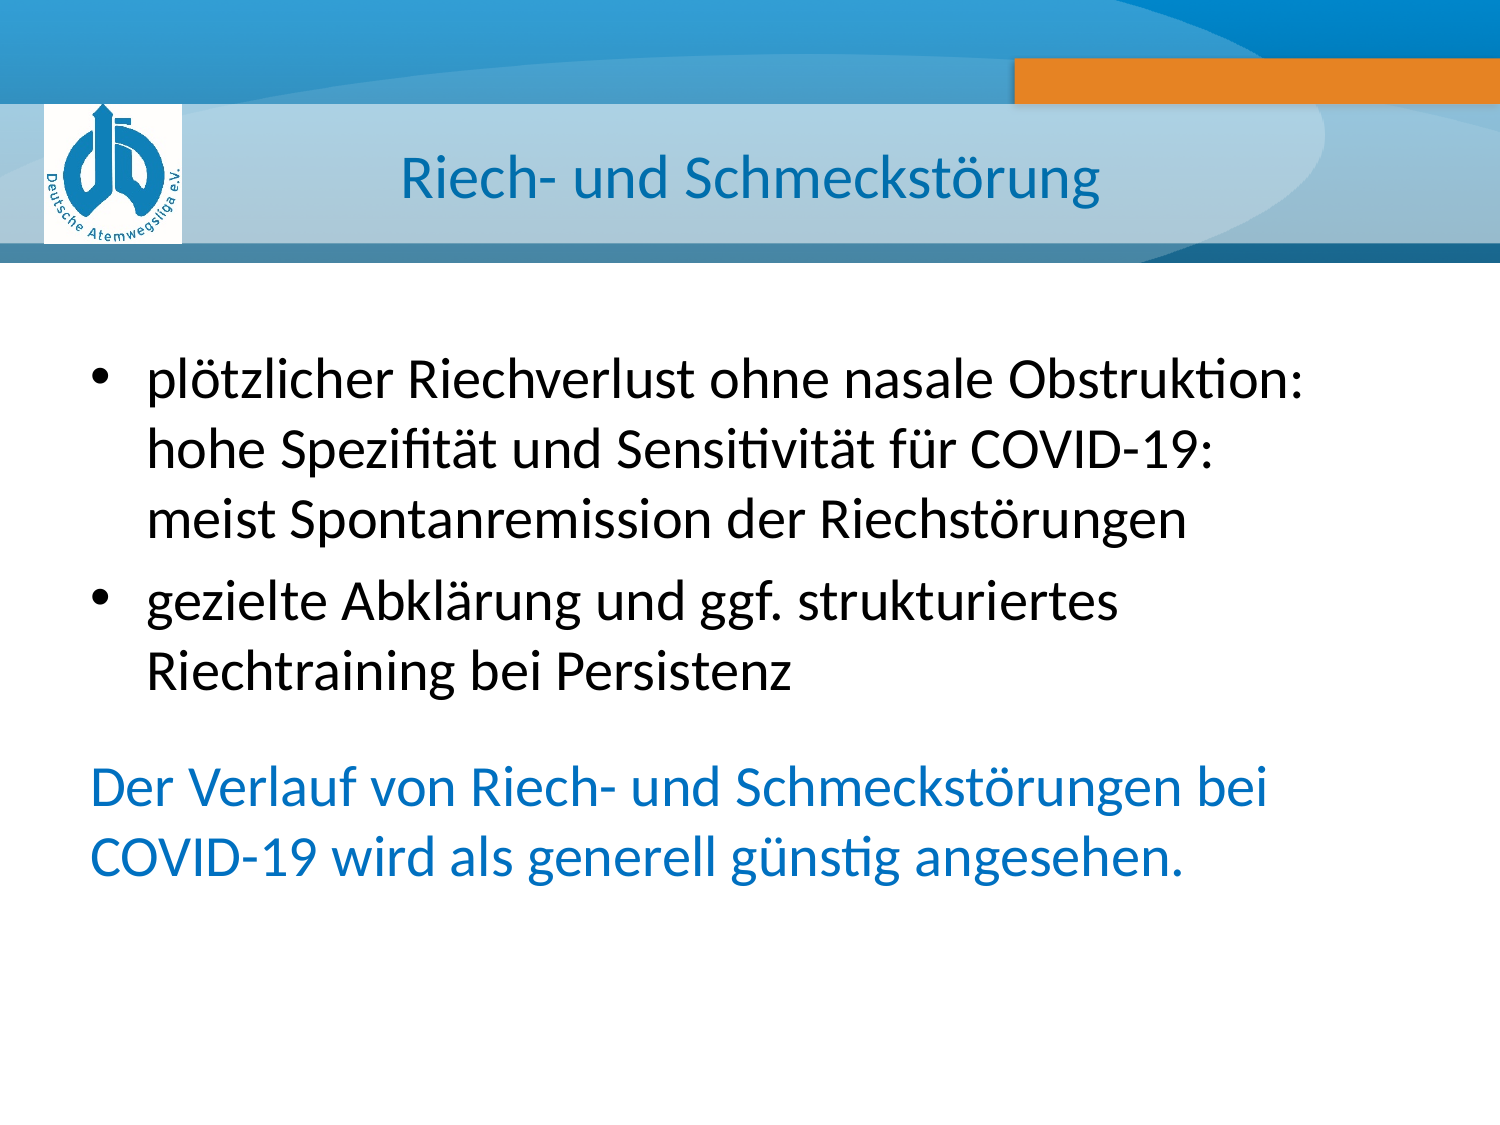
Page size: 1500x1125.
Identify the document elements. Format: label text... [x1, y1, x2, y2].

title Riech- und Schmeckstörung [221, 104, 1282, 244]
picture [0, 0, 1500, 263]
list plötzlicher Riechverlust ohne nasale Obstruktion: hohe Spezifität und Sensitivität für COVID-19: meist Spontanremission der Riechstörungen gezielte Abklärung und ggf. strukturiertes Riechtraining bei Persistenz Der Verlauf von Riech- und Schmeckstörungen bei COVID-19 wird als generell günstig angesehen. [75, 333, 1425, 1076]
